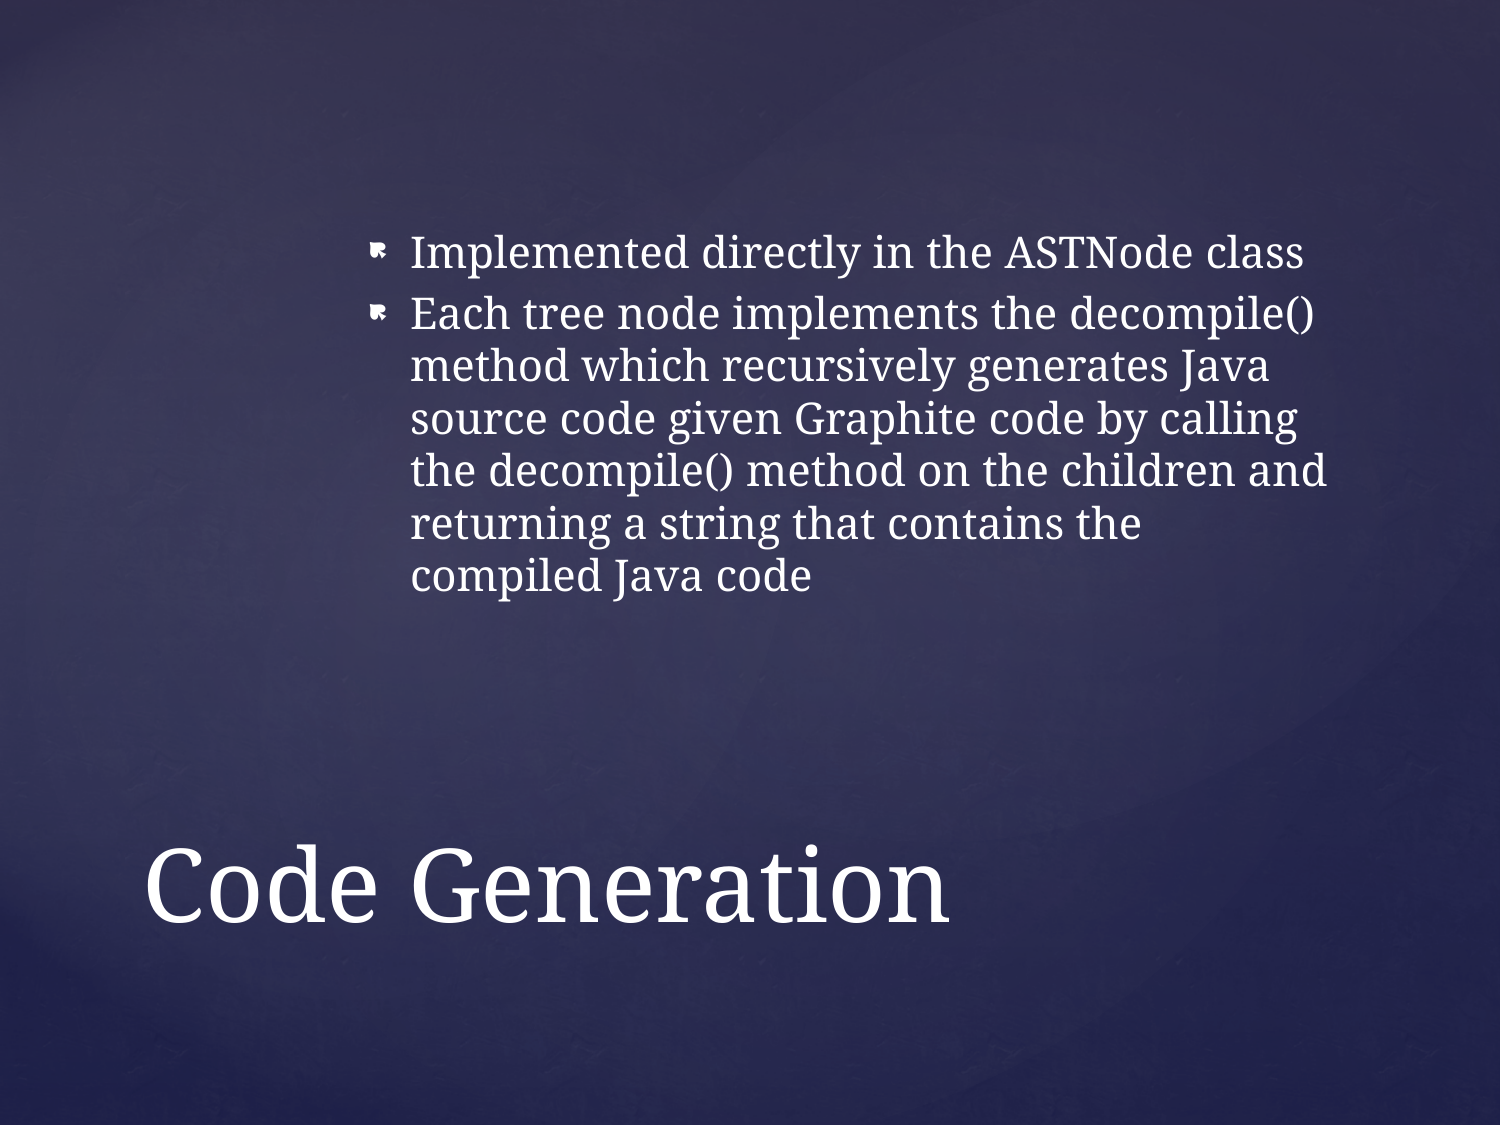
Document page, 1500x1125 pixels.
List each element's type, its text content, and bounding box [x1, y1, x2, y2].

title Code Generation [127, 800, 1366, 950]
list Implemented directly in the ASTNode class Each tree node implements the decompile() method which recursively generates Java source code given Graphite code by calling the decompile() method on the children and returning a string that contains the compiled Java code [350, 112, 1350, 713]
